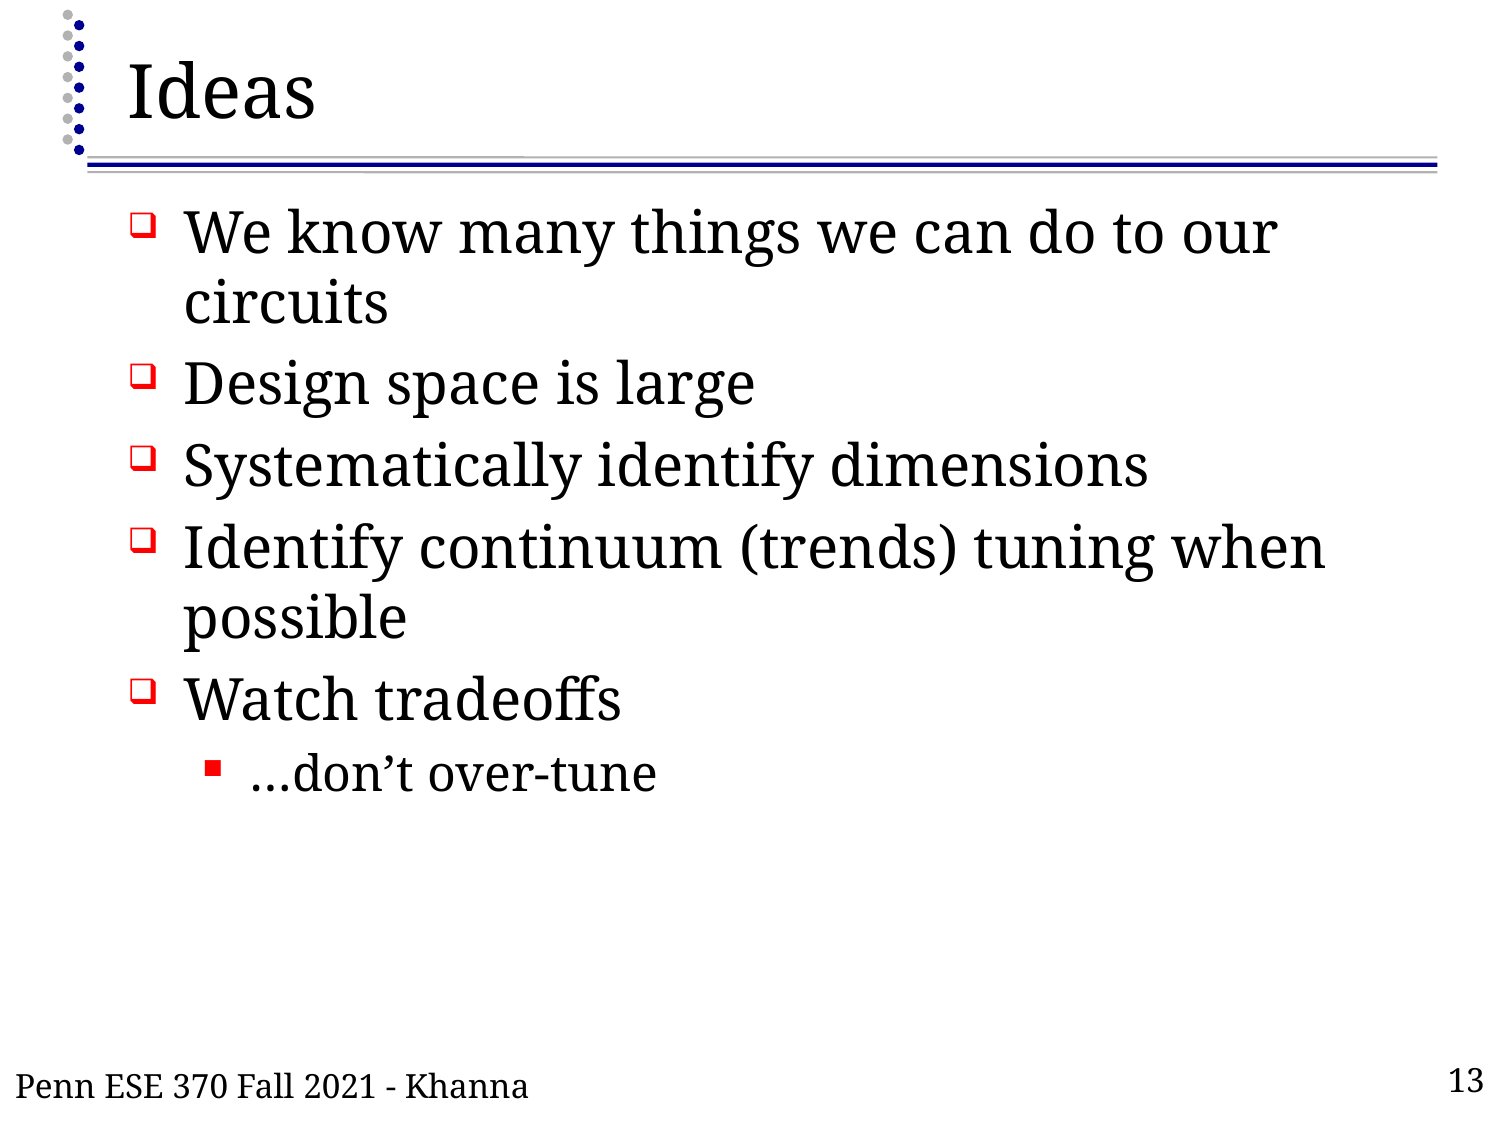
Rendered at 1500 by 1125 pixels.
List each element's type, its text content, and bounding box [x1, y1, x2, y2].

title Ideas [112, 16, 1391, 142]
slide_number 13 [1187, 1037, 1500, 1113]
list We know many things we can do to our circuits Design space is large Systematically identify dimensions Identify continuum (trends) tuning when possible Watch tradeoffs …don’t over-tune [112, 187, 1388, 1013]
footer Penn ESE 370 Fall 2021 - Khanna [0, 1037, 813, 1113]
